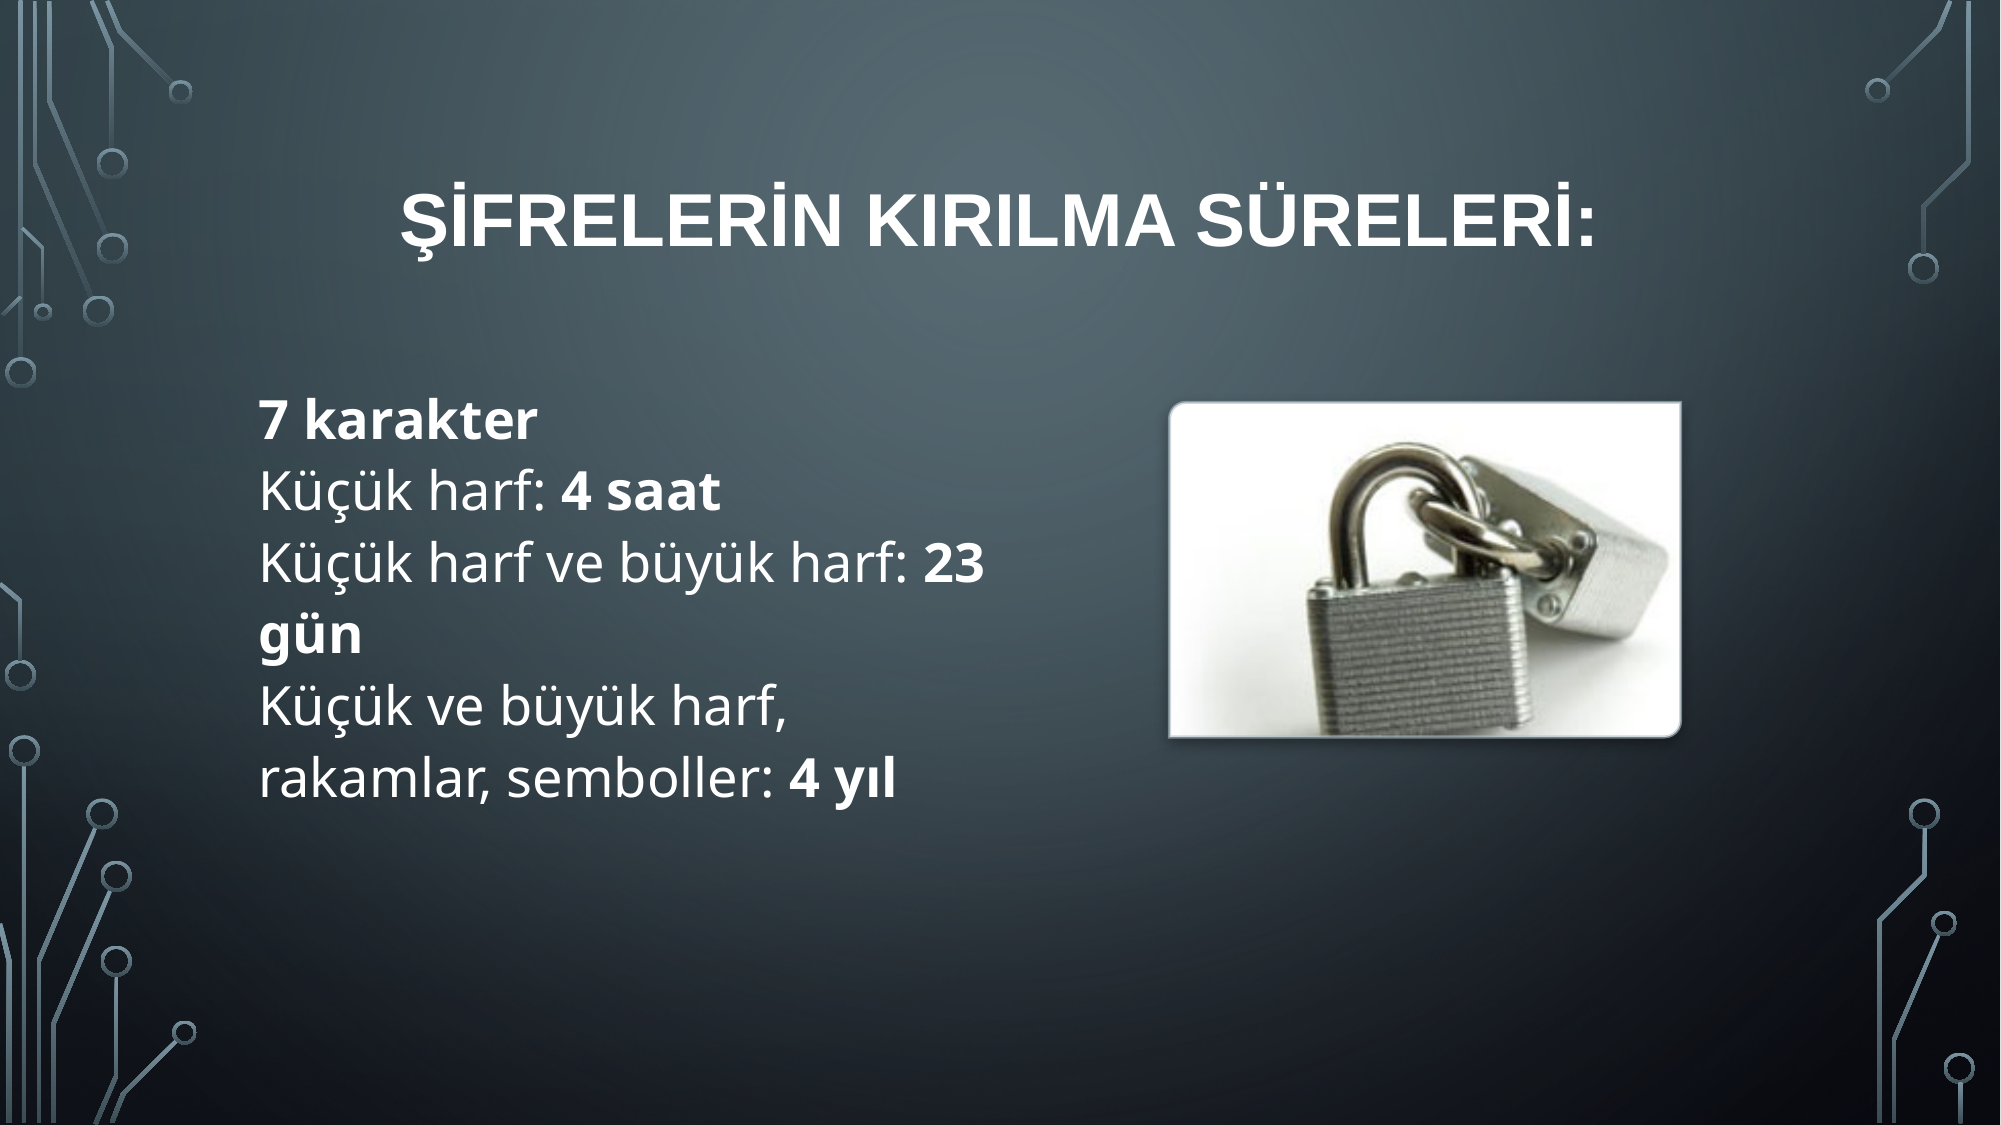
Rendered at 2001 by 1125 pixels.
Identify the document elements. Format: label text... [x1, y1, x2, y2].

list 7 karakter Küçük harf: 4 saat Küçük harf ve büyük harf: 23 gün Küçük ve büyük harf, rakamlar, semboller: 4 yıl [243, 278, 1038, 909]
picture [1169, 402, 1681, 738]
title Şifrelerin Kırılma Süreleri: [187, 101, 1813, 344]
